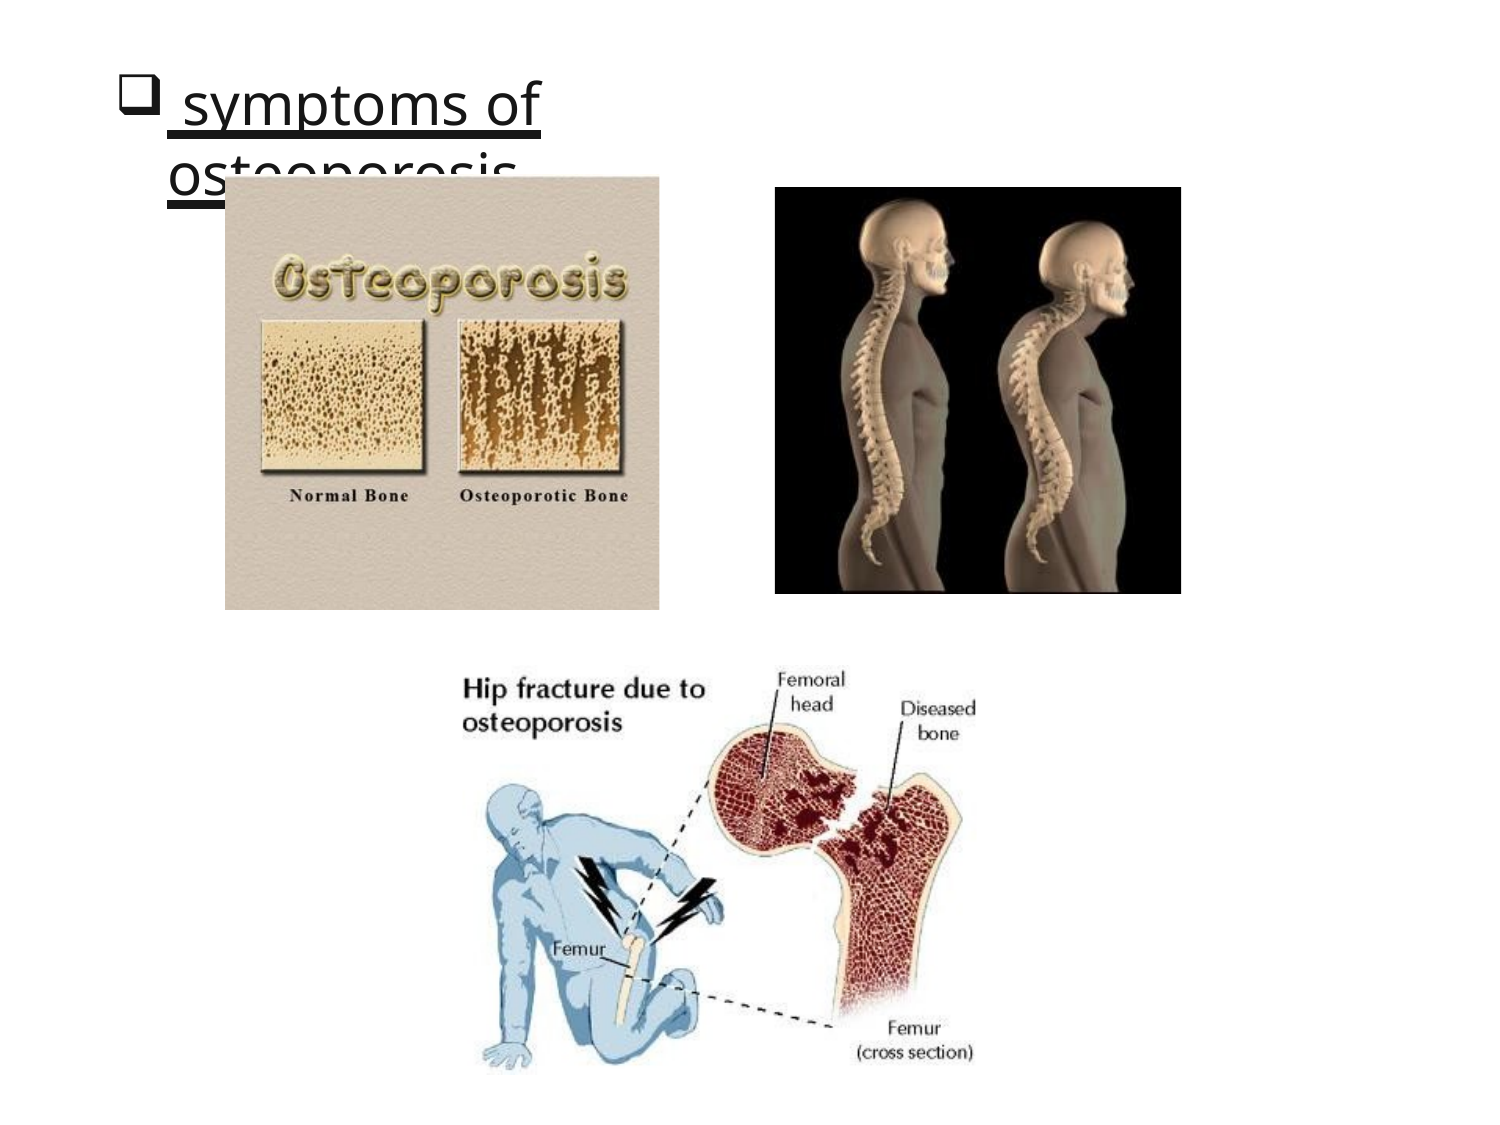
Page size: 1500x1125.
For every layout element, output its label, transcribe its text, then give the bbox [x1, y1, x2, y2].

text_box [225, 174, 660, 610]
text_box [774, 187, 1182, 594]
text_box [462, 665, 977, 1075]
text_box symptoms of osteoporosis [112, 64, 894, 208]
